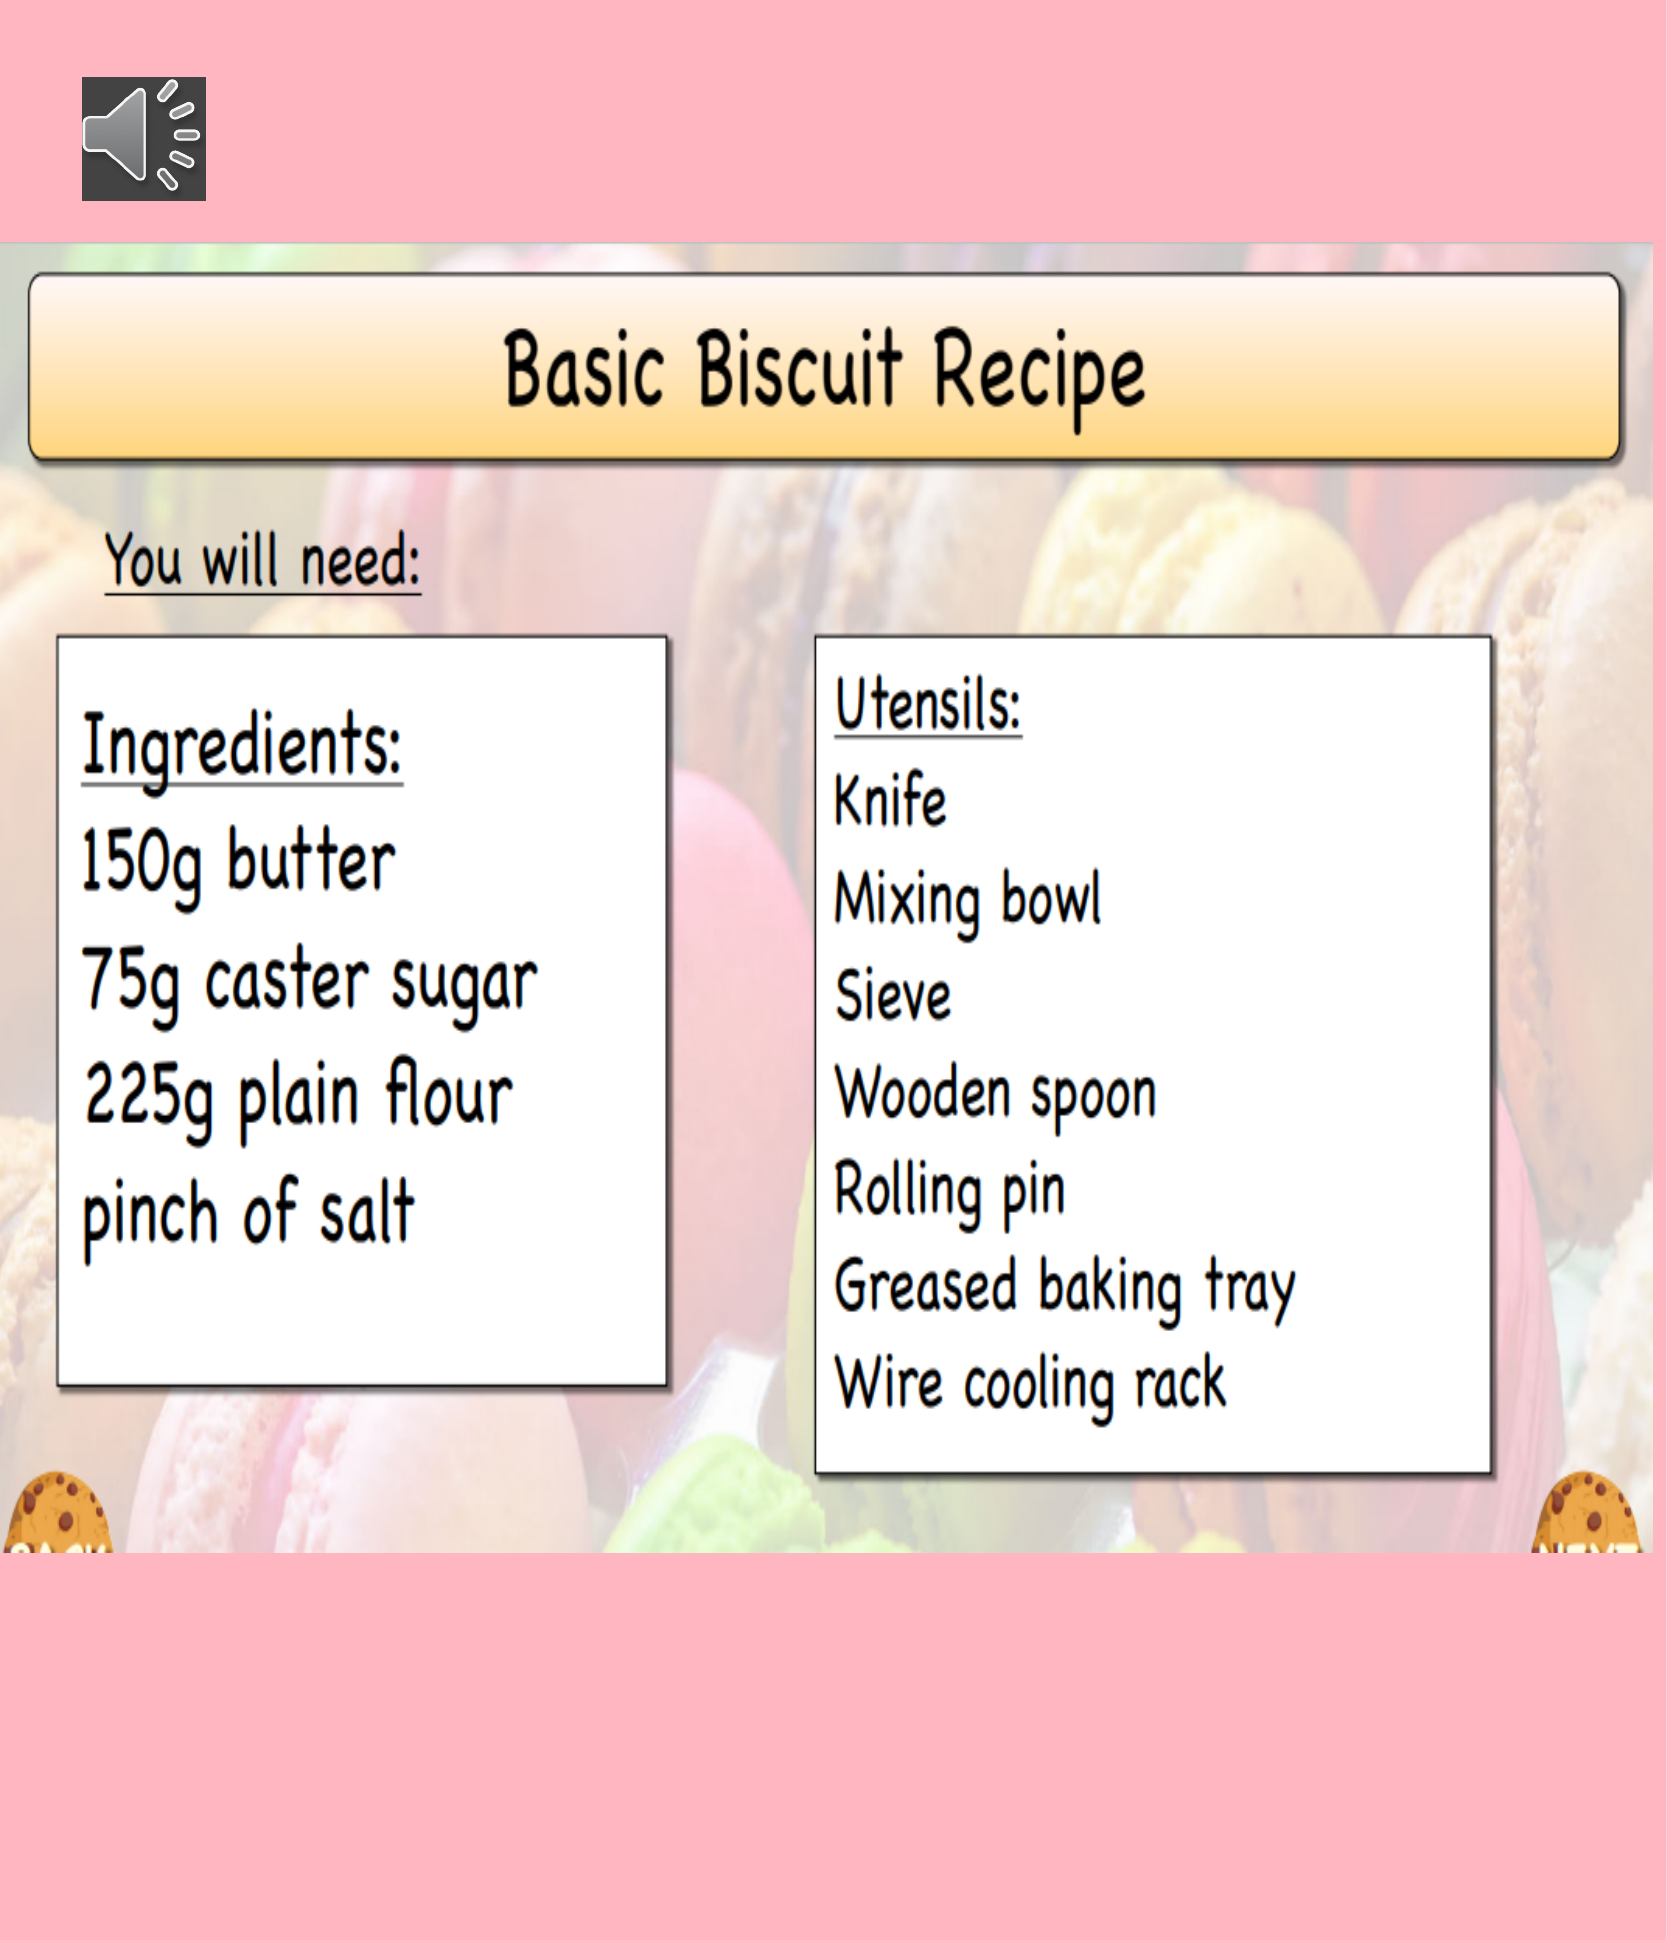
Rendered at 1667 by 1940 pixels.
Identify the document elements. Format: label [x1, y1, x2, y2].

picture [81, 75, 208, 202]
picture [0, 242, 1653, 1553]
